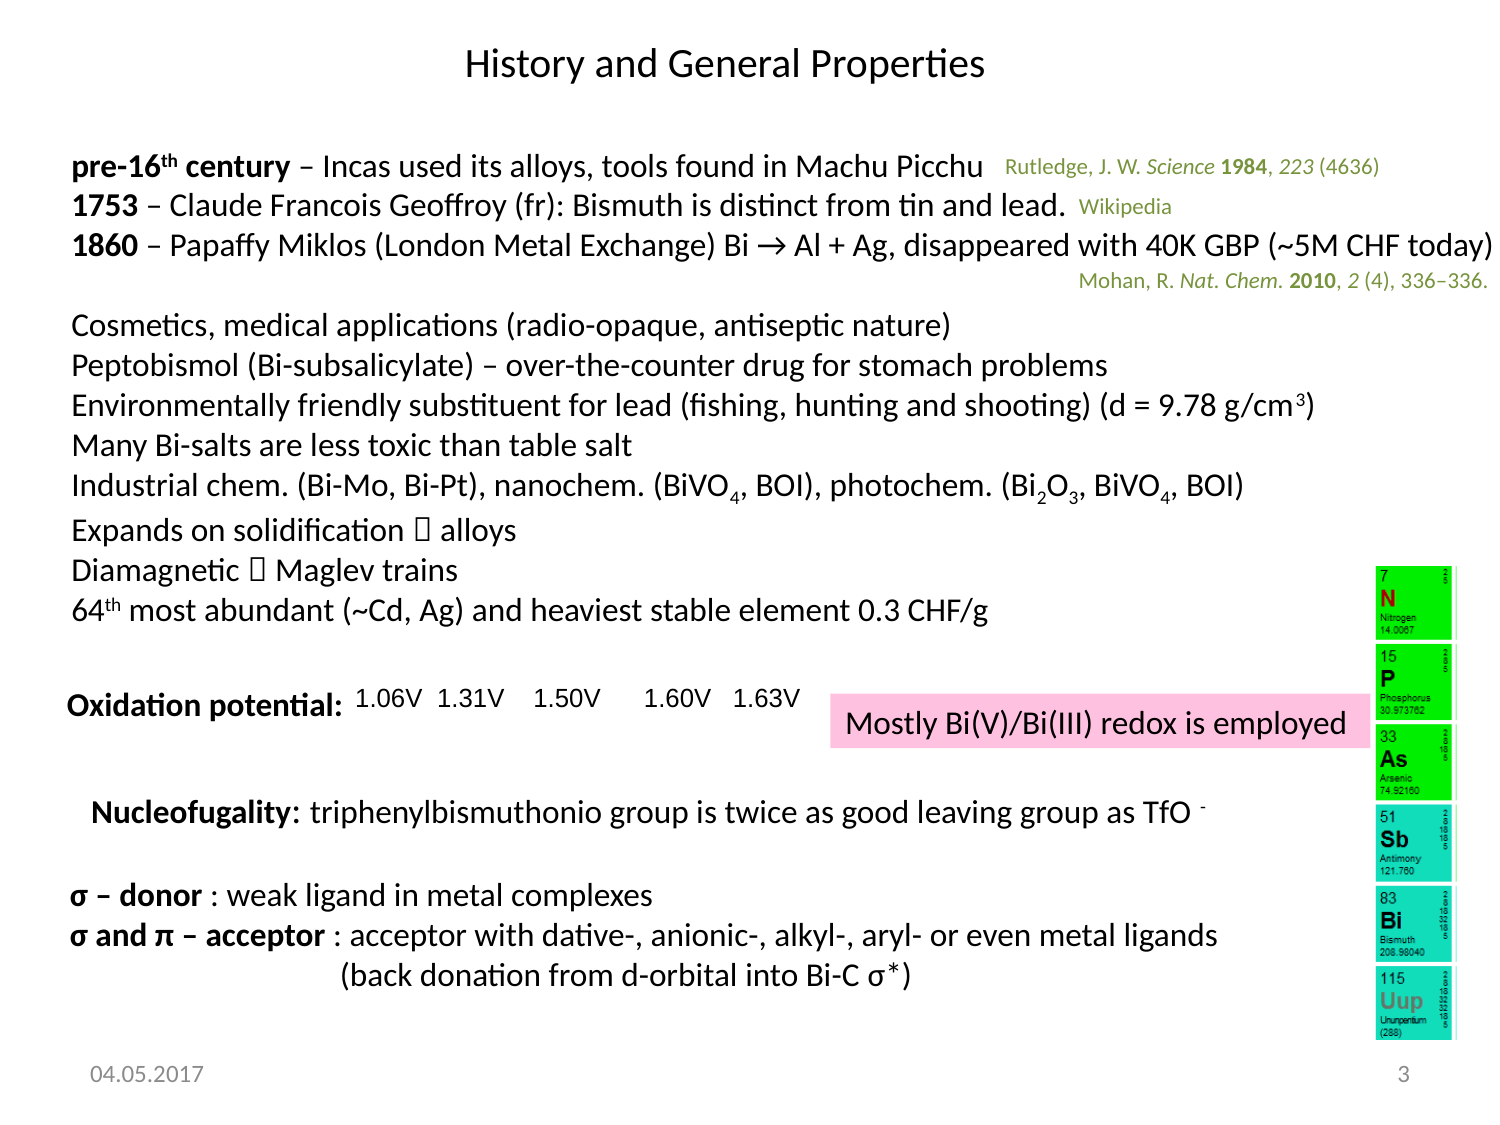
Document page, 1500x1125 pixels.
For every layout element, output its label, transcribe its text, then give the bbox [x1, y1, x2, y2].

text_box pre-16th century – Incas used its alloys, tools found in Machu Picchu 1753 – Claude Francois Geoffroy (fr): Bismuth is distinct from tin and lead. 1860 – Papaffy Miklos (London Metal Exchange) Bi → Al + Ag, disappeared with 40K GBP (~5M CHF today) Cosmetics, medical applications (radio-opaque, antiseptic nature) Peptobismol (Bi-subsalicylate) – over-the-counter drug for stomach problems Environmentally friendly substituent for lead (fishing, hunting and shooting) (d = 9.78 g/cm3) Many Bi-salts are less toxic than table salt Industrial chem. (Bi-Mo, Bi-Pt), nanochem. (BiVO4, BOI), photochem. (Bi2O3, BiVO4, BOI) Expands on solidification  alloys Diamagnetic  Maglev trains 64th most abundant (~Cd, Ag) and heaviest stable element 0.3 CHF/g [56, 136, 1500, 636]
text_box History and General Properties [50, 31, 1401, 89]
slide_number 3 [1074, 1042, 1425, 1103]
text_box Nucleofugality: triphenylbismuthonio group is twice as good leaving group as TfO - [76, 778, 1222, 839]
text_box Oxidation potential: [52, 675, 359, 730]
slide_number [75, 1042, 425, 1103]
text_box Mostly Bi(V)/Bi(III) redox is employed [830, 693, 1368, 749]
text_box Mohan, R. Nat. Chem. 2010, 2 (4), 336–336. [1063, 258, 1500, 301]
text_box Rutledge, J. W. Science 1984, 223 (4636) [990, 143, 1395, 186]
text_box Wikipedia [1064, 184, 1188, 227]
picture [354, 686, 816, 767]
picture [1373, 566, 1457, 1041]
text_box σ – donor : weak ligand in metal complexes σ and π – acceptor : acceptor with dative-, anionic-, alkyl-, aryl- or even metal ligands (back donation from d-orbital into Bi-C σ*) [55, 865, 1242, 1001]
